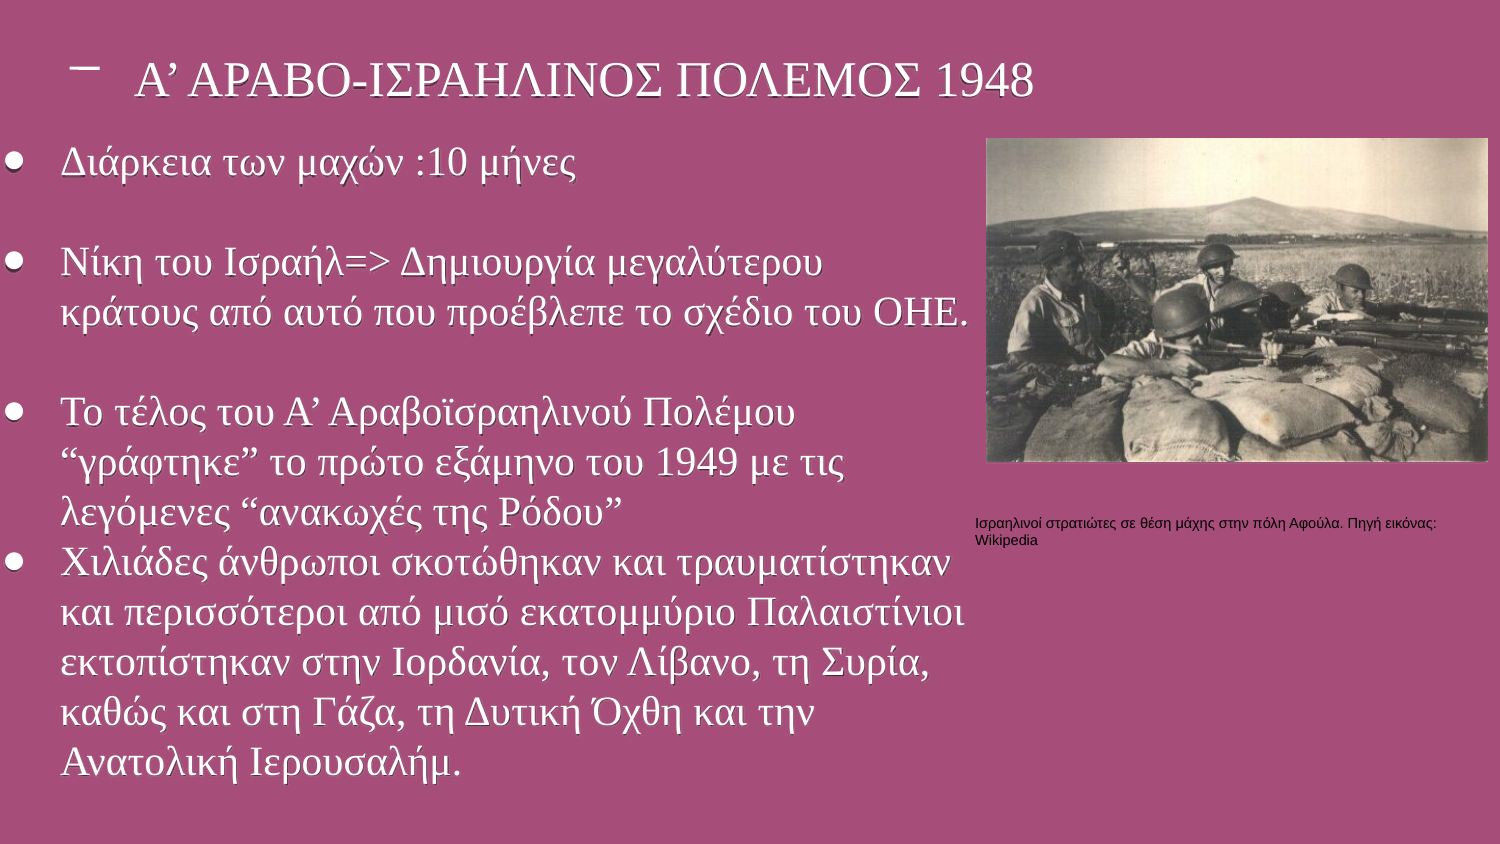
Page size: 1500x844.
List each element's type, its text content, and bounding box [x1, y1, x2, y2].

text_box Α’ ΑΡΑΒΟ-ΙΣΡΑΗΛΙΝΟΣ ΠΟΛΕΜΟΣ 1948 [119, 31, 1391, 119]
text_box Διάρκεια των μαχών :10 μήνες Νίκη του Ισραήλ=> Δημιουργία μεγαλύτερου κράτους από αυτό που προέβλεπε το σχέδιο του ΟΗΕ. Το τέλος του Α’ Αραβοϊσραηλινού Πολέμου “γράφτηκε” το πρώτο εξάμηνο του 1949 με τις λεγόμενες “ανακωχές της Ρόδου” Χιλιάδες άνθρωποι σκοτώθηκαν και τραυματίστηκαν και περισσότεροι από μισό εκατομμύριο Παλαιστίνιοι εκτοπίστηκαν στην Ιορδανία, τον Λίβανο, τη Συρία, καθώς και στη Γάζα, τη Δυτική Όχθη και την Ανατολική Ιερουσαλήμ. [0, 118, 987, 808]
picture [986, 138, 1488, 463]
text_box Ισραηλινοί στρατιώτες σε θέση μάχης στην πόλη Αφούλα. Πηγή εικόνας: Wikipedia [960, 498, 1488, 695]
